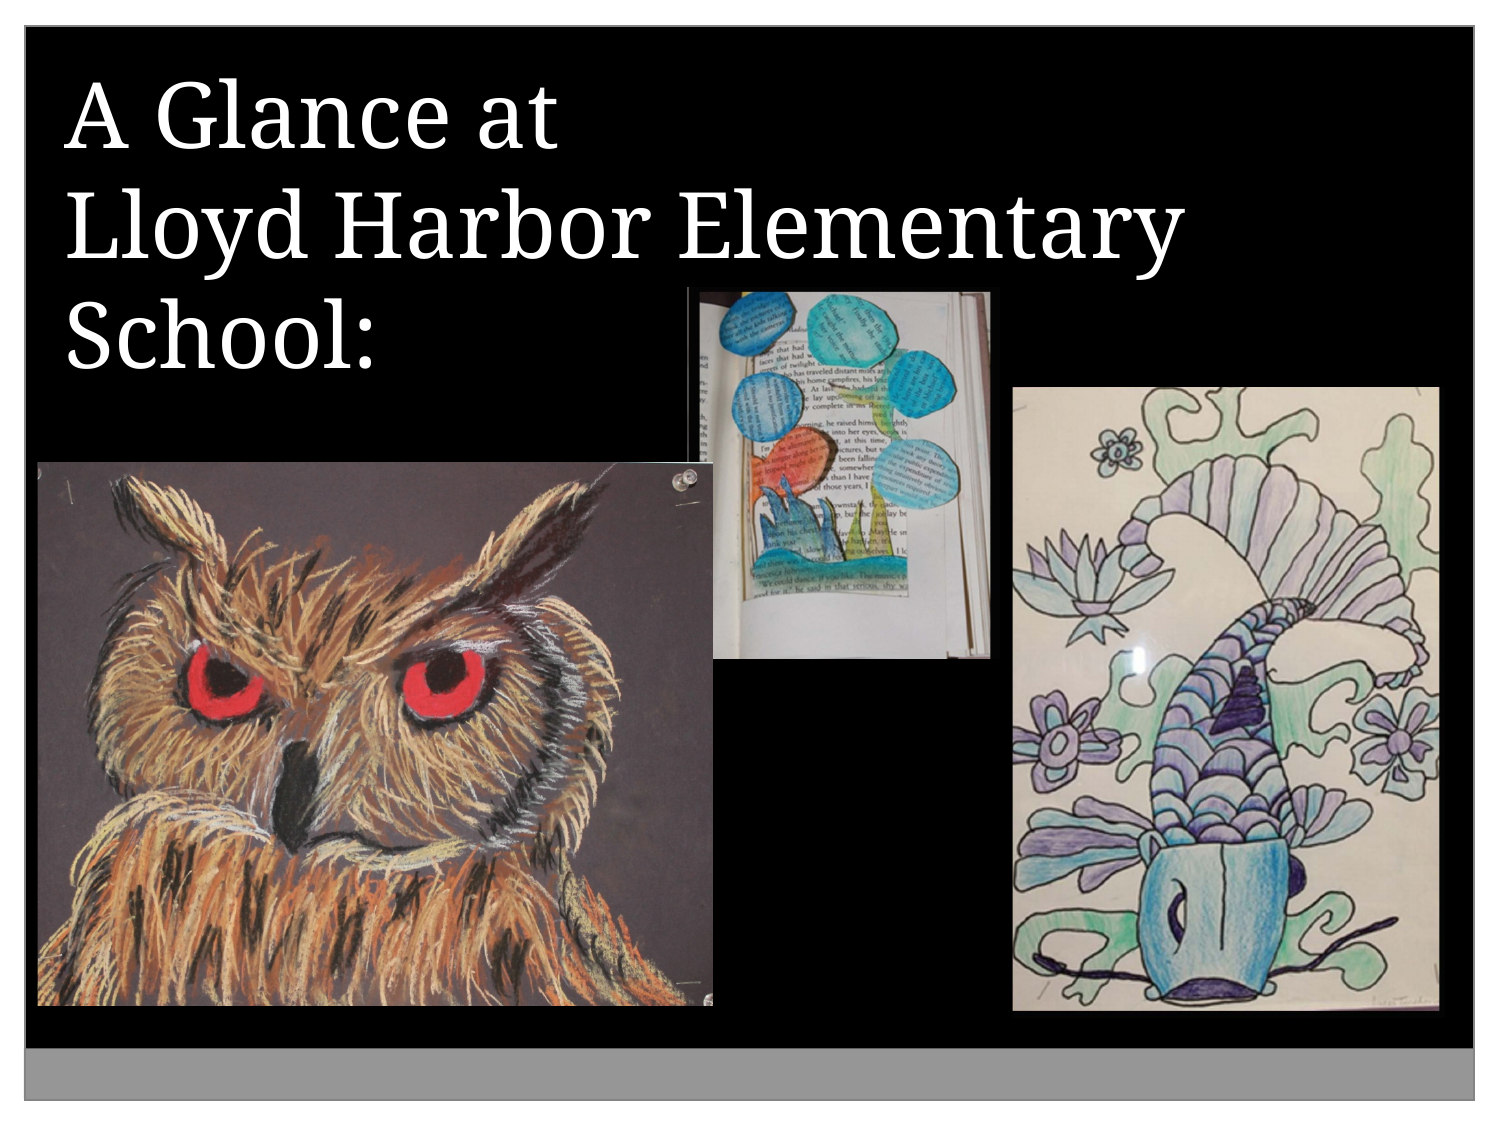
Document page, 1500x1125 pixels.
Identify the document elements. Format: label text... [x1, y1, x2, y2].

picture [1012, 387, 1446, 1018]
text_box A Glance at Lloyd Harbor Elementary School: [50, 49, 1450, 395]
picture [37, 287, 1001, 1006]
